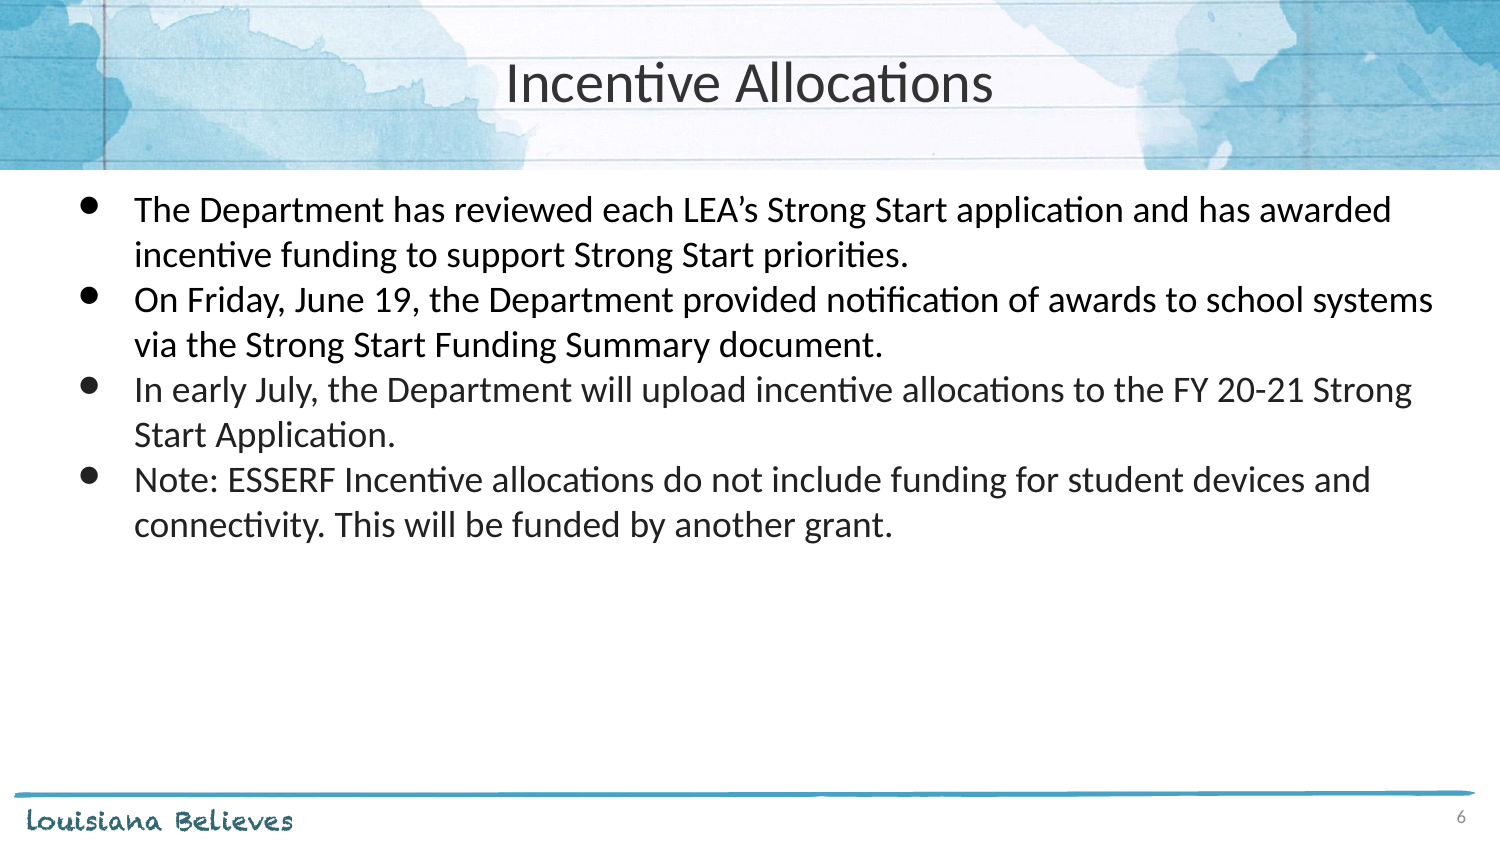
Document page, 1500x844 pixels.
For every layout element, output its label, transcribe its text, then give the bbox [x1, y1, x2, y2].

title Incentive Allocations [0, 0, 1500, 170]
text_box The Department has reviewed each LEA’s Strong Start application and has awarded incentive funding to support Strong Start priorities. On Friday, June 19, the Department provided notification of awards to school systems via the Strong Start Funding Summary document. In early July, the Department will upload incentive allocations to the FY 20-21 Strong Start Application. Note: ESSERF Incentive allocations do not include funding for student devices and connectivity. This will be funded by another grant. [44, 169, 1456, 787]
picture [0, 786, 1488, 844]
